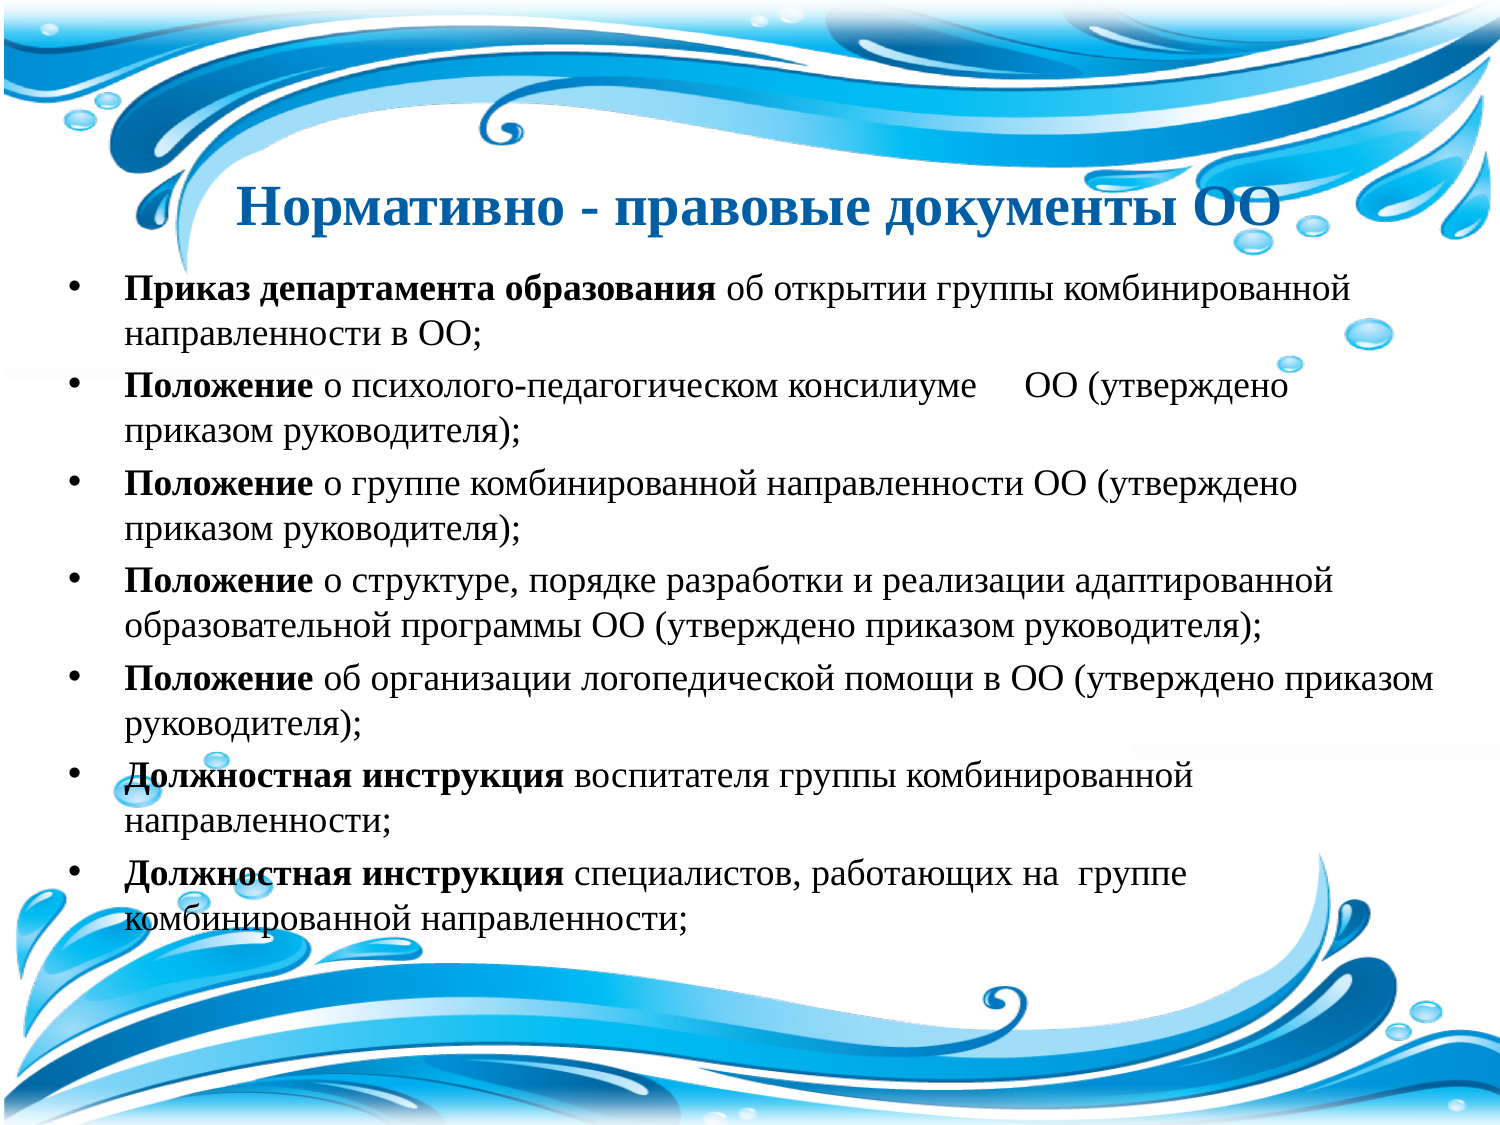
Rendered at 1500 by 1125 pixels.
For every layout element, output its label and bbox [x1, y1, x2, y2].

text_box [2, 0, 1500, 1125]
